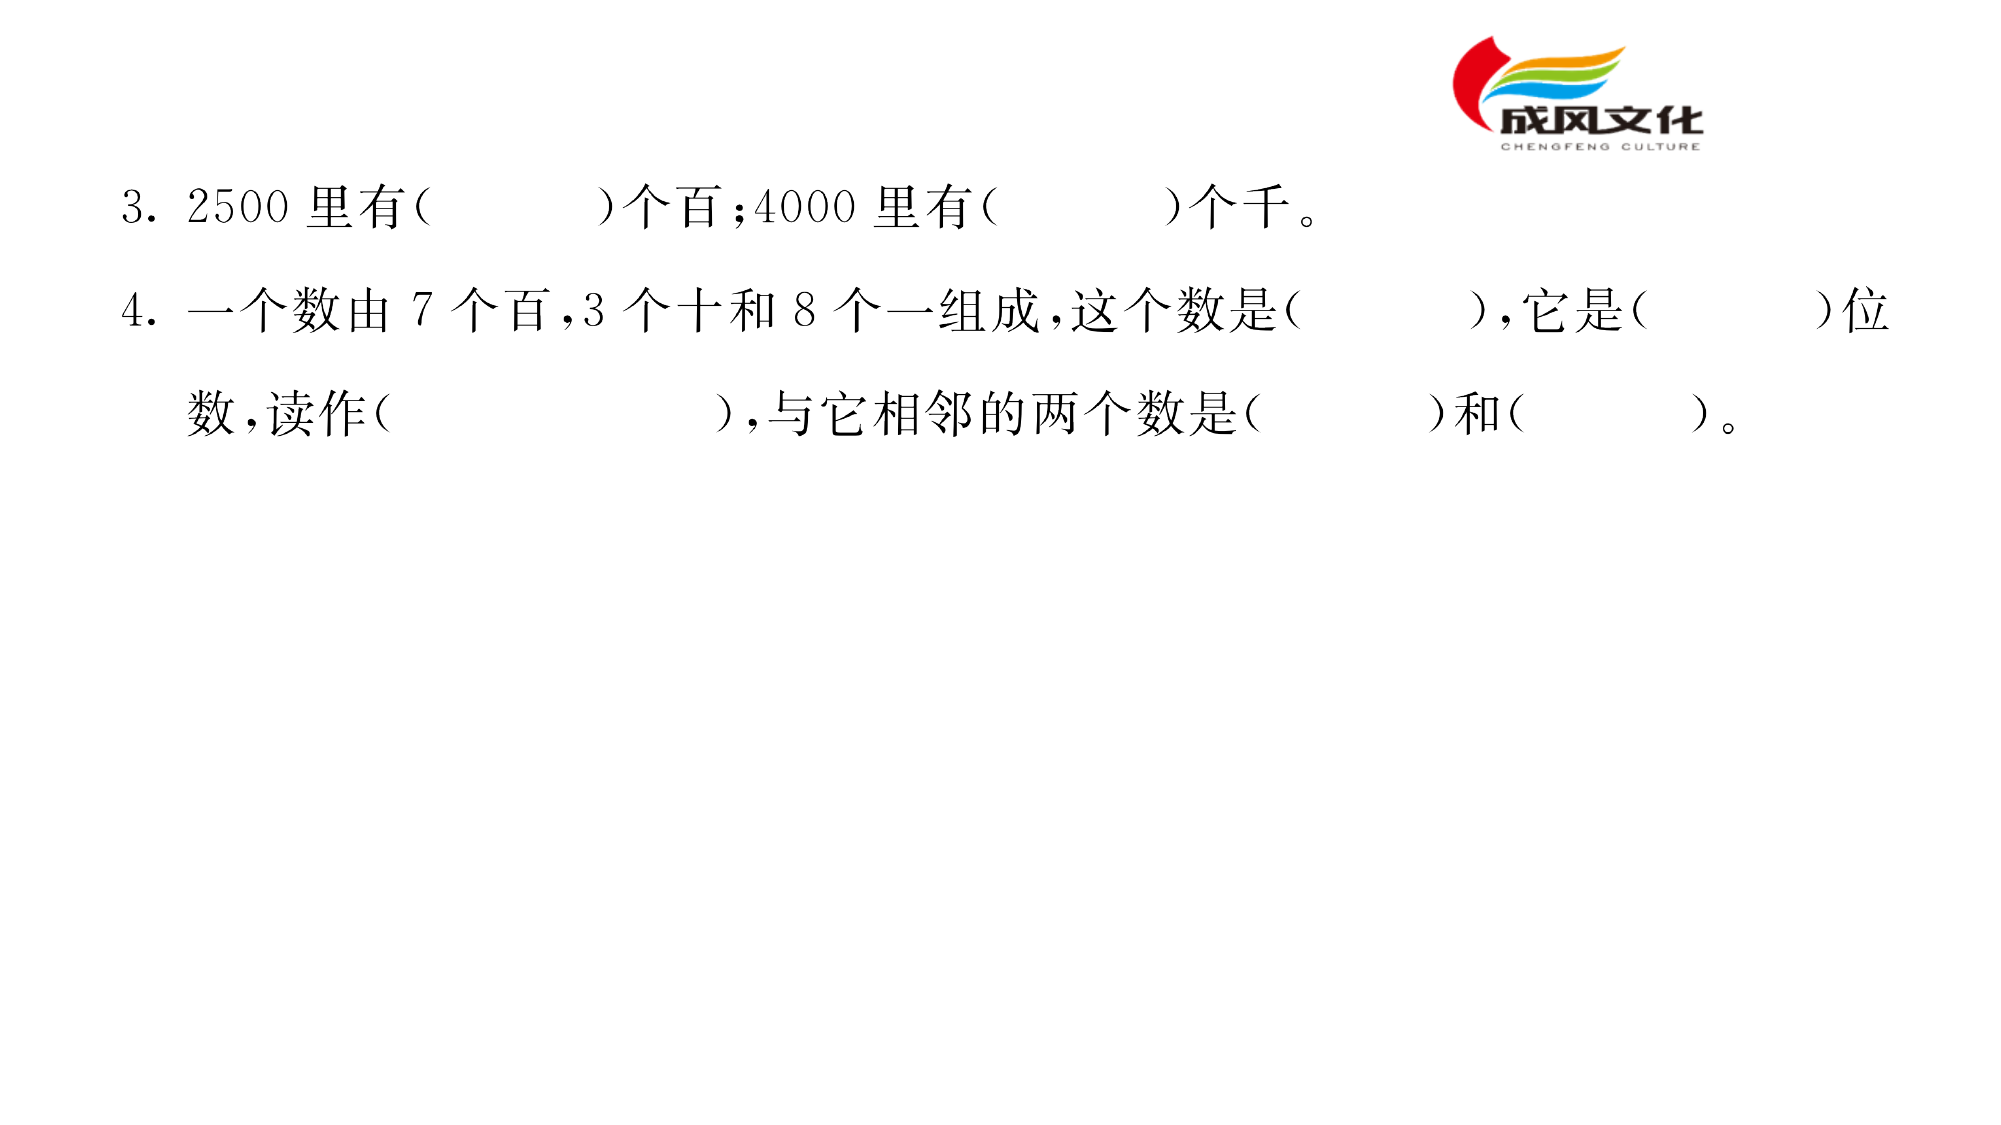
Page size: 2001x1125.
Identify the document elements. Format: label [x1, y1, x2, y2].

picture [118, 30, 2000, 449]
